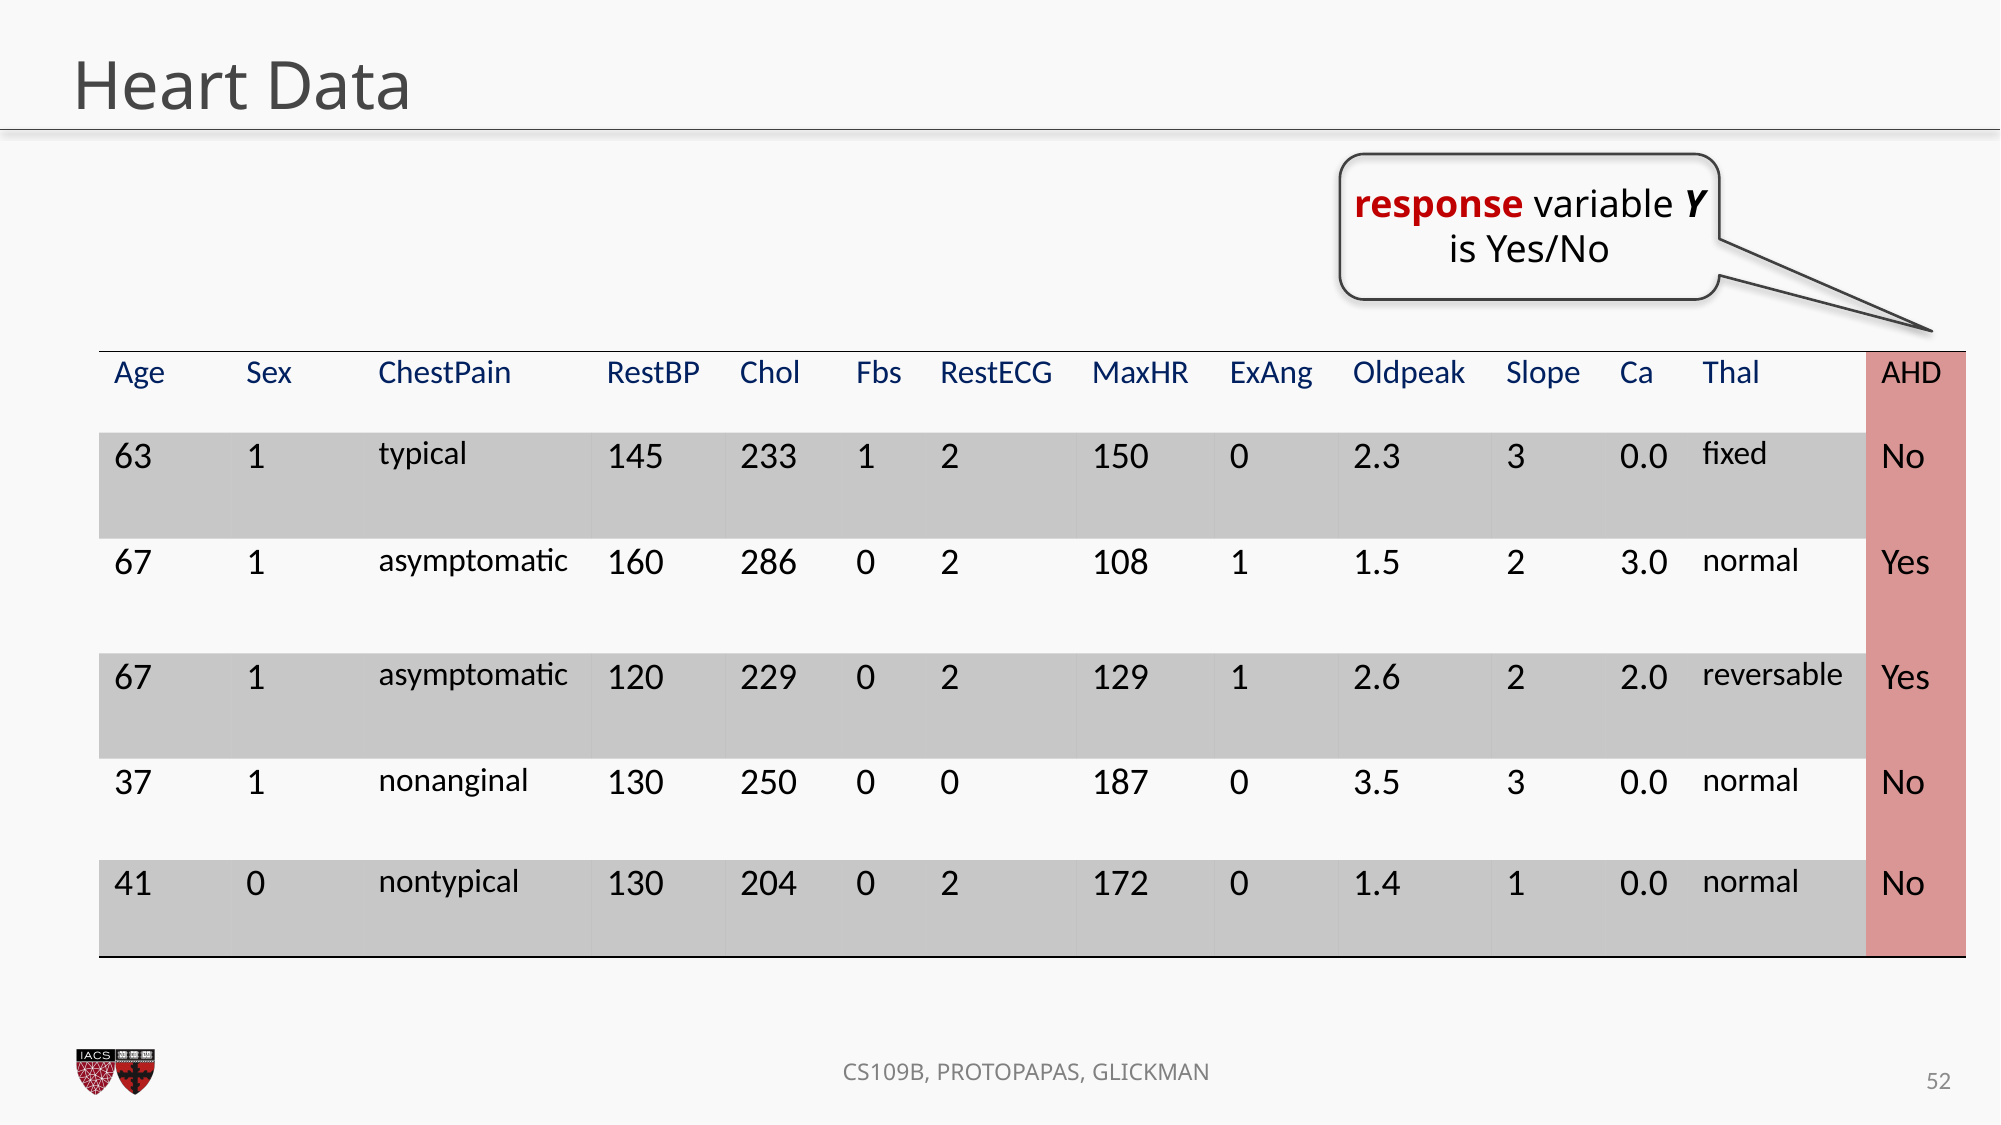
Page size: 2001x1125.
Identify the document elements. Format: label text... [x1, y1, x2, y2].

table_cell 108 [1077, 539, 1215, 653]
table_header RestECG [926, 352, 1077, 433]
table_cell Yes [1866, 653, 1966, 759]
table_cell 2 [1491, 539, 1605, 653]
table_cell normal [1688, 759, 1866, 860]
table_cell 37 [99, 759, 231, 860]
table_cell 229 [725, 653, 842, 759]
table_cell 0.0 [1605, 759, 1688, 860]
table_header Slope [1491, 352, 1605, 433]
table_header ExAng [1215, 352, 1338, 433]
table_cell 1.5 [1338, 539, 1491, 653]
table_header Age [99, 352, 231, 433]
table_cell 3.5 [1338, 759, 1491, 860]
table_cell 67 [99, 539, 231, 653]
table_cell 1 [1215, 653, 1338, 759]
table_cell 3 [1491, 759, 1605, 860]
table_cell 0 [842, 653, 926, 759]
title Heart Data [57, 35, 1943, 162]
table_header Chol [725, 352, 842, 433]
table_cell 0 [1215, 433, 1338, 539]
table_cell 0.0 [1605, 860, 1688, 956]
table_cell 120 [592, 653, 725, 759]
text_box [1339, 278, 1720, 301]
table_cell 1 [231, 759, 364, 860]
table_header Thal [1688, 352, 1866, 433]
table_header Sex [231, 352, 364, 433]
table_cell 2 [926, 539, 1077, 653]
table_cell 2 [1491, 653, 1605, 759]
table_cell 1 [231, 433, 364, 539]
table_cell 2 [926, 433, 1077, 539]
table_cell normal [1688, 860, 1866, 956]
table_cell 145 [592, 433, 725, 539]
table_cell 2.0 [1605, 653, 1688, 759]
table_cell normal [1688, 539, 1866, 653]
table_header RestBP [592, 352, 725, 433]
table_cell No [1866, 860, 1966, 956]
table_cell nontypical [364, 860, 592, 956]
table_header Ca [1605, 352, 1688, 433]
table_cell 233 [725, 433, 842, 539]
table_header ChestPain [364, 352, 592, 433]
table_cell 250 [725, 759, 842, 860]
table_cell 1 [231, 539, 364, 653]
table_cell 2 [926, 860, 1077, 956]
table_cell 0 [842, 539, 926, 653]
table_cell 1 [1491, 860, 1605, 956]
table_header Oldpeak [1338, 352, 1491, 433]
table_cell No [1866, 759, 1966, 860]
table_cell 286 [725, 539, 842, 653]
picture [75, 1049, 155, 1095]
text_box response variable Y is Yes/No [1339, 127, 1720, 278]
table_cell 150 [1077, 433, 1215, 539]
table_cell 0 [926, 759, 1077, 860]
table_cell 0 [842, 860, 926, 956]
table_cell 2.3 [1338, 433, 1491, 539]
table_cell 1 [231, 653, 364, 759]
table_cell 1.4 [1338, 860, 1491, 956]
table_cell 130 [592, 860, 725, 956]
table_cell 0 [842, 759, 926, 860]
table_cell asymptomatic [364, 653, 592, 759]
table_cell 3 [1491, 433, 1605, 539]
table_cell 0.0 [1605, 433, 1688, 539]
table_cell asymptomatic [364, 539, 592, 653]
table_cell No [1866, 433, 1966, 539]
table_cell 160 [592, 539, 725, 653]
table_cell typical [364, 433, 592, 539]
table_cell 1 [1215, 539, 1338, 653]
table_cell 129 [1077, 653, 1215, 759]
table_cell 63 [99, 433, 231, 539]
table_cell 172 [1077, 860, 1215, 956]
table_header AHD [1866, 352, 1966, 433]
table_cell 3.0 [1605, 539, 1688, 653]
table_cell 130 [592, 759, 725, 860]
table_cell 0 [1215, 860, 1338, 956]
table_cell 41 [99, 860, 231, 956]
table_header MaxHR [1077, 352, 1215, 433]
table_cell nonanginal [364, 759, 592, 860]
table_cell 187 [1077, 759, 1215, 860]
table_cell 1 [842, 433, 926, 539]
table_cell reversable [1688, 653, 1866, 759]
table_cell 0 [1215, 759, 1338, 860]
table_cell 0 [231, 860, 364, 956]
table_cell Yes [1866, 539, 1966, 653]
table_cell 2 [926, 653, 1077, 759]
slide_number 52 [1500, 1050, 1967, 1110]
text_box [1720, 176, 1933, 333]
table_cell 67 [99, 653, 231, 759]
table_cell 204 [725, 860, 842, 956]
table_header Fbs [842, 352, 926, 433]
table_cell fixed [1688, 433, 1866, 539]
table_cell 2.6 [1338, 653, 1491, 759]
